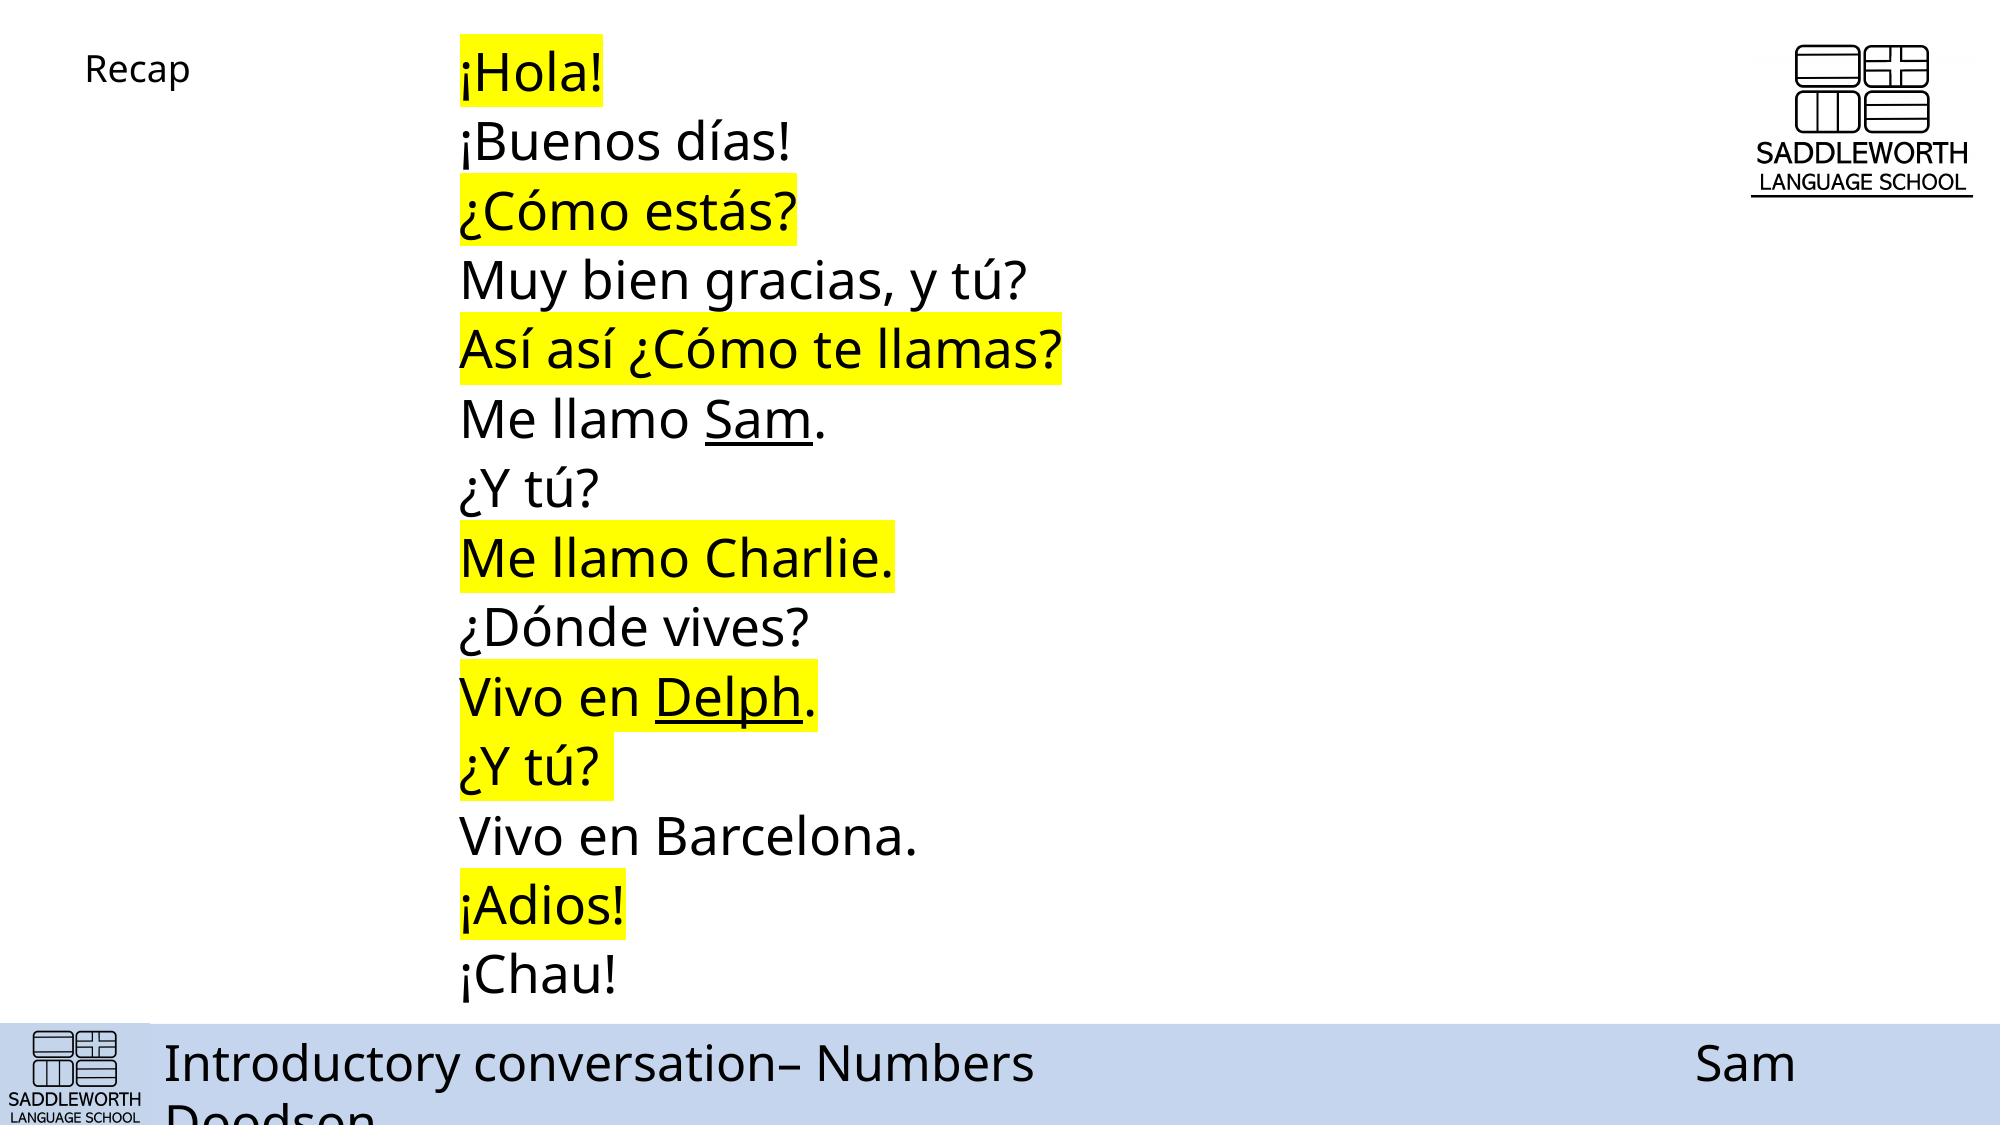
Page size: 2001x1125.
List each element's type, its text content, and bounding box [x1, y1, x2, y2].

text_box Recap [69, 37, 206, 98]
picture [0, 1023, 150, 1125]
list ¡Hola! ¡Buenos días! ¿Cómo estás? Muy bien gracias, y tú? Así así ¿Cómo te llamas? Me llamo Sam. ¿Y tú? Me llamo Charlie. ¿Dónde vives? Vivo en Delph. ¿Y tú? Vivo en Barcelona. ¡Adios! ¡Chau! [444, 37, 2000, 1013]
picture [1747, 37, 1978, 207]
